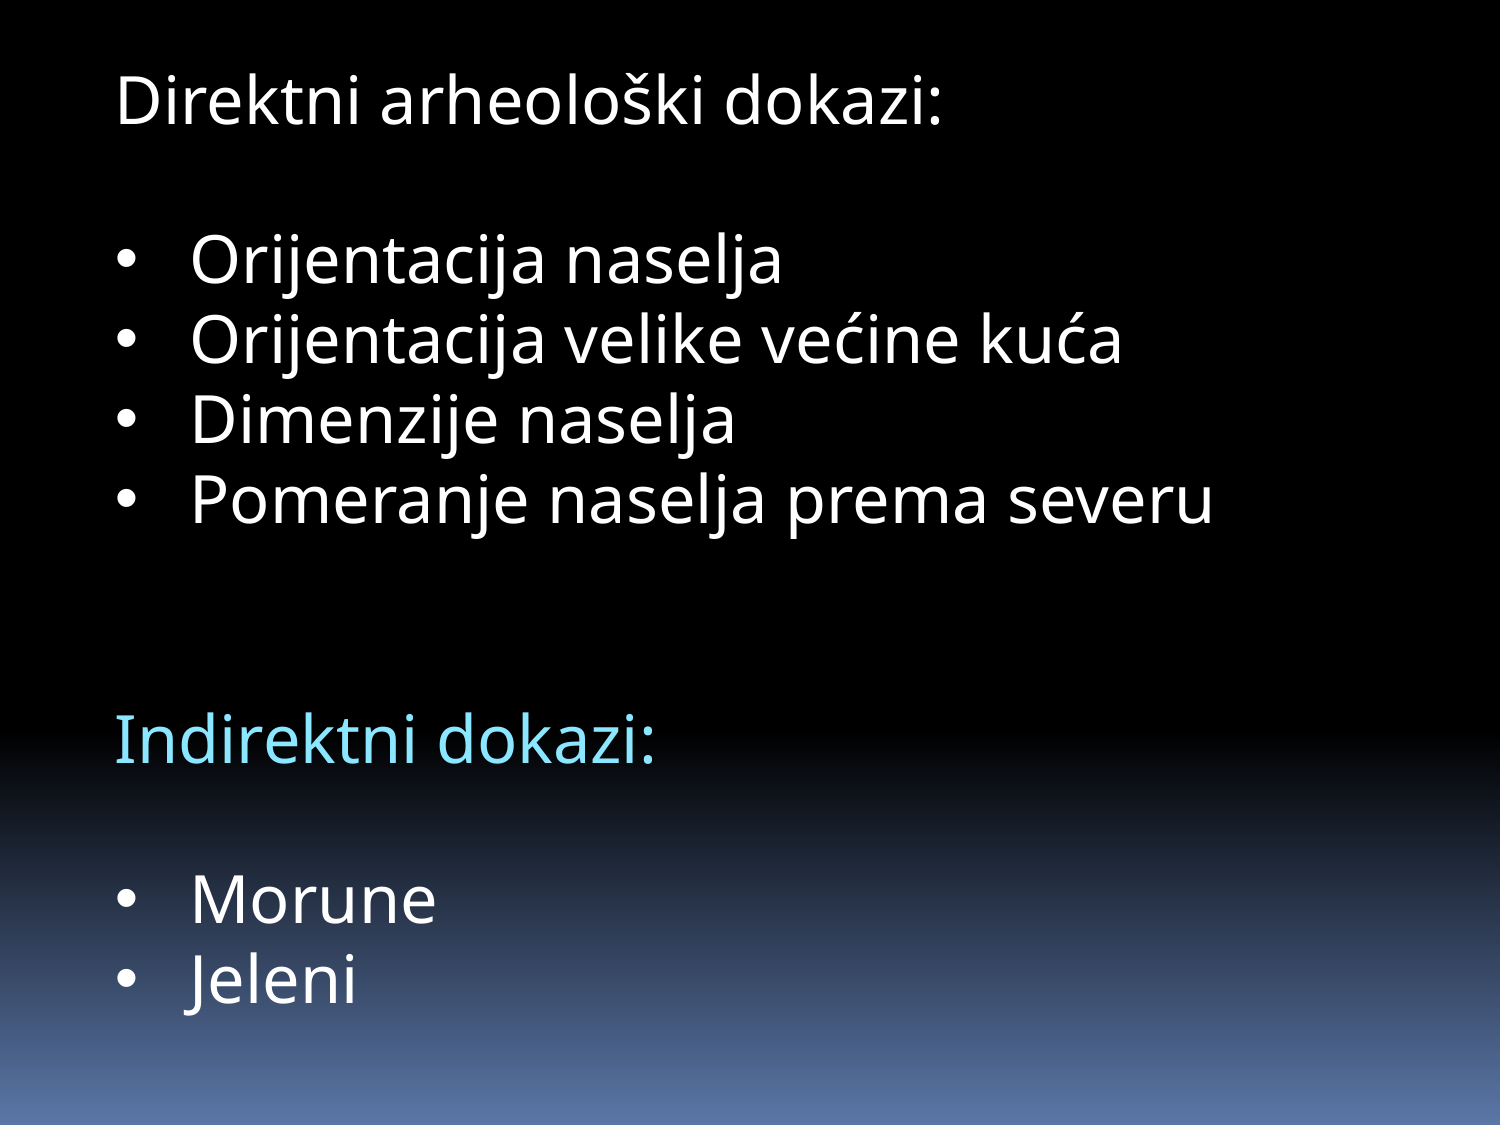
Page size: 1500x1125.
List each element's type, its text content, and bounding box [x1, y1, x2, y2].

text_box Direktni arheološki dokazi: Orijentacija naselja Orijentacija velike većine kuća Dimenzije naselja Pomeranje naselja prema severu Indirektni dokazi: Morune Jeleni [99, 50, 1400, 1095]
